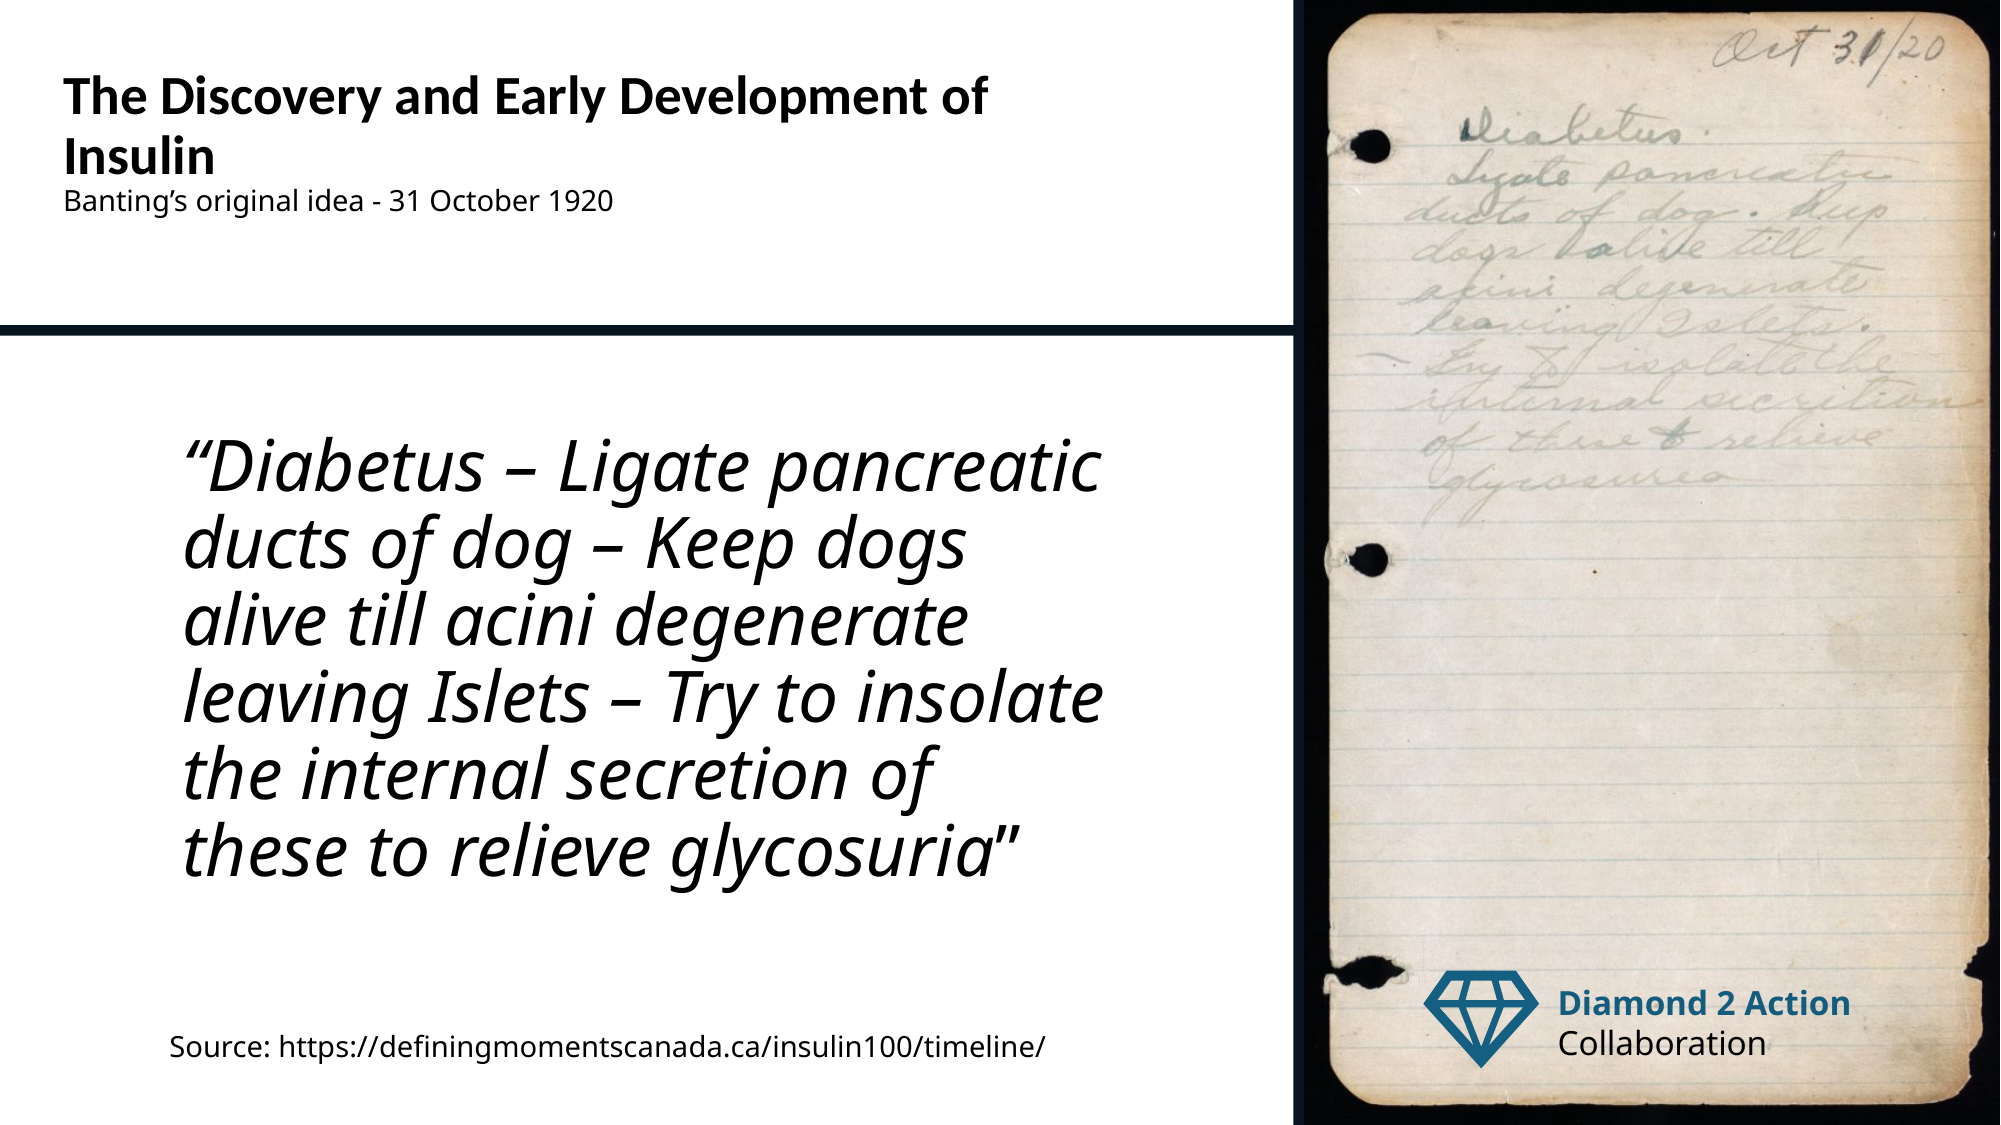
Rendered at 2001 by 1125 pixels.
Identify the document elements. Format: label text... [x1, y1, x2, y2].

text_box [1292, 0, 1301, 1125]
text_box [0, 324, 1292, 337]
picture [1301, 0, 2000, 1125]
list “Diabetus – Ligate pancreatic ducts of dog – Keep dogs alive till acini degenerate leaving Islets – Try to insolate the internal secretion of these to relieve glycosuria” [167, 386, 1127, 936]
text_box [1423, 970, 2000, 1072]
text_box [0, 337, 1292, 1125]
text_box Source: https://definingmomentscanada.ca/insulin100/timeline/ [79, 1021, 1223, 1071]
text_box [0, 0, 1292, 324]
title The Discovery and Early Development of Insulin Banting’s original idea - 31 October 1920 [48, 27, 1143, 227]
